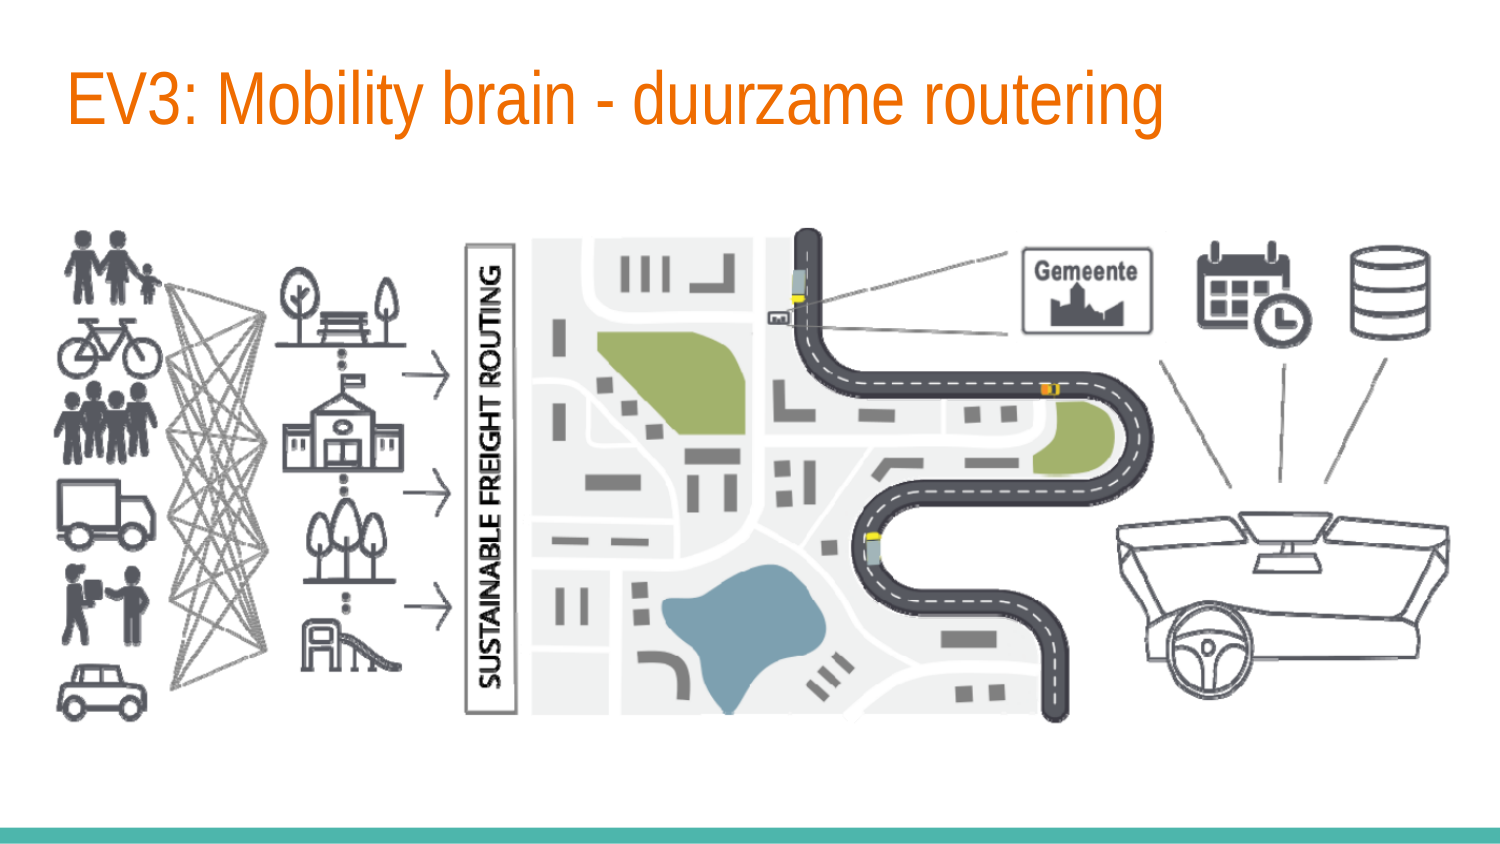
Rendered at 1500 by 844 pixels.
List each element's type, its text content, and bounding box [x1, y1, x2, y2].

picture [39, 171, 1462, 756]
title EV3: Mobility brain - duurzame routering [51, 34, 1488, 172]
